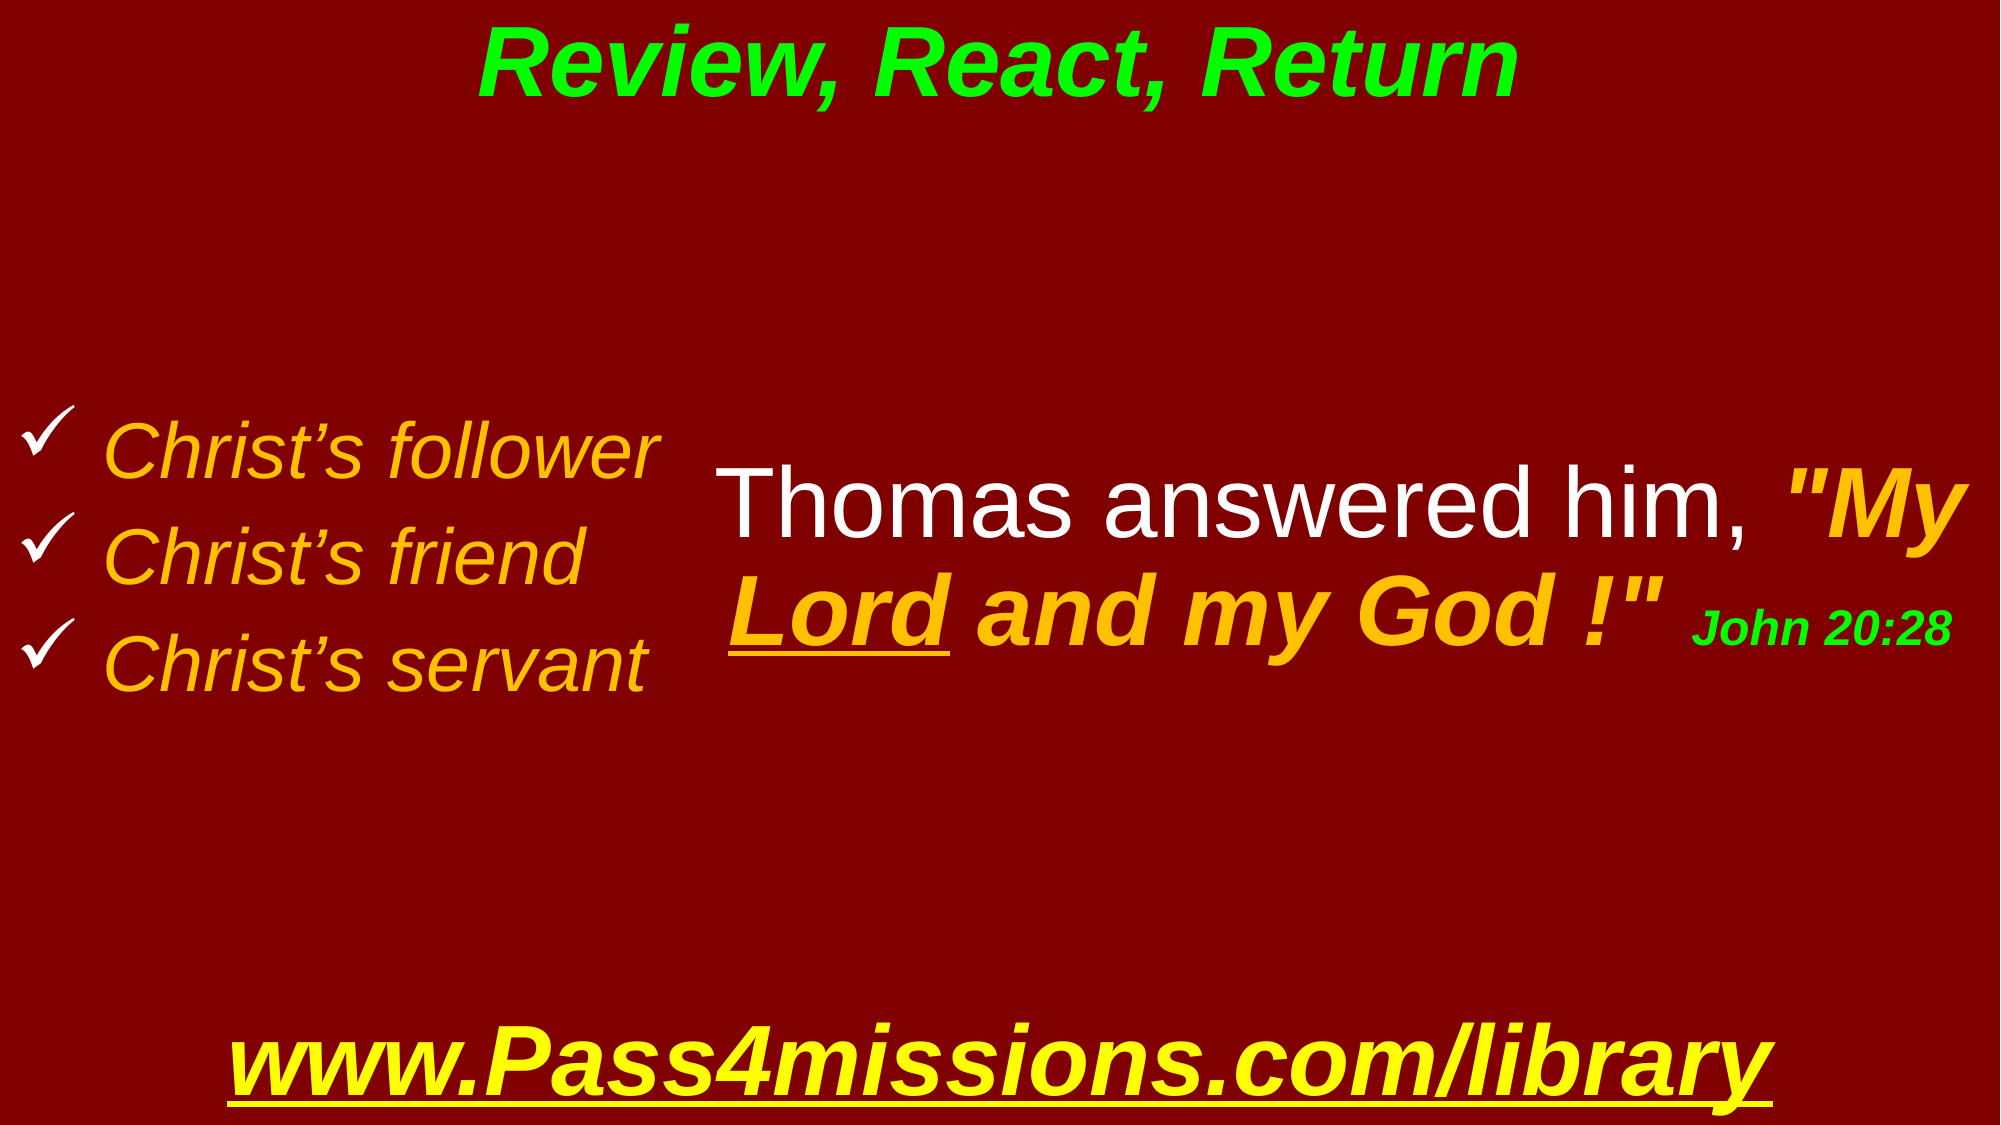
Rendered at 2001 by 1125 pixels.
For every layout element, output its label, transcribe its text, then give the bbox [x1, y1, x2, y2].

list www.Pass4missions.com/library [0, 990, 2000, 1125]
title Review, React, Return [0, 0, 2000, 128]
list Thomas answered him, "My Lord and my God !" John 20:28 [680, 128, 2000, 990]
list Christ’s follower Christ’s friend Christ’s servant [0, 128, 680, 990]
